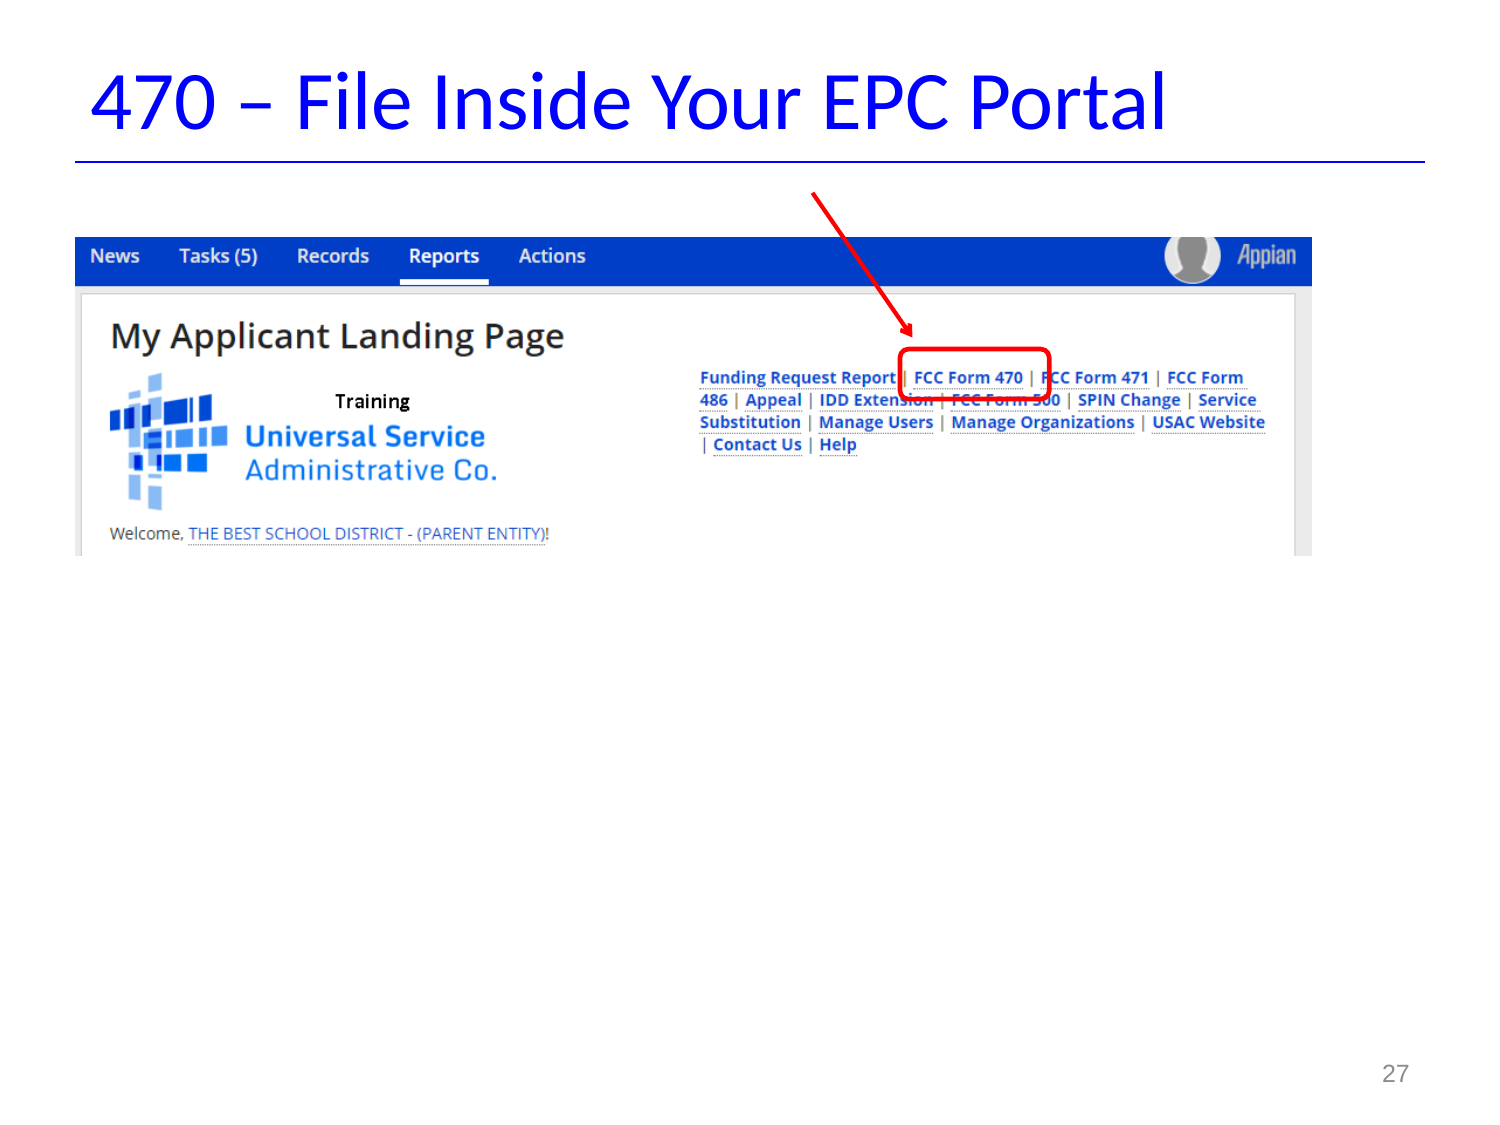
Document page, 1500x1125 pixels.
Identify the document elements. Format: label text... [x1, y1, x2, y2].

title 470 – File Inside Your EPC Portal [75, 3, 1425, 191]
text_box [812, 192, 913, 338]
picture [74, 237, 1312, 556]
slide_number 27 [1074, 1042, 1425, 1103]
